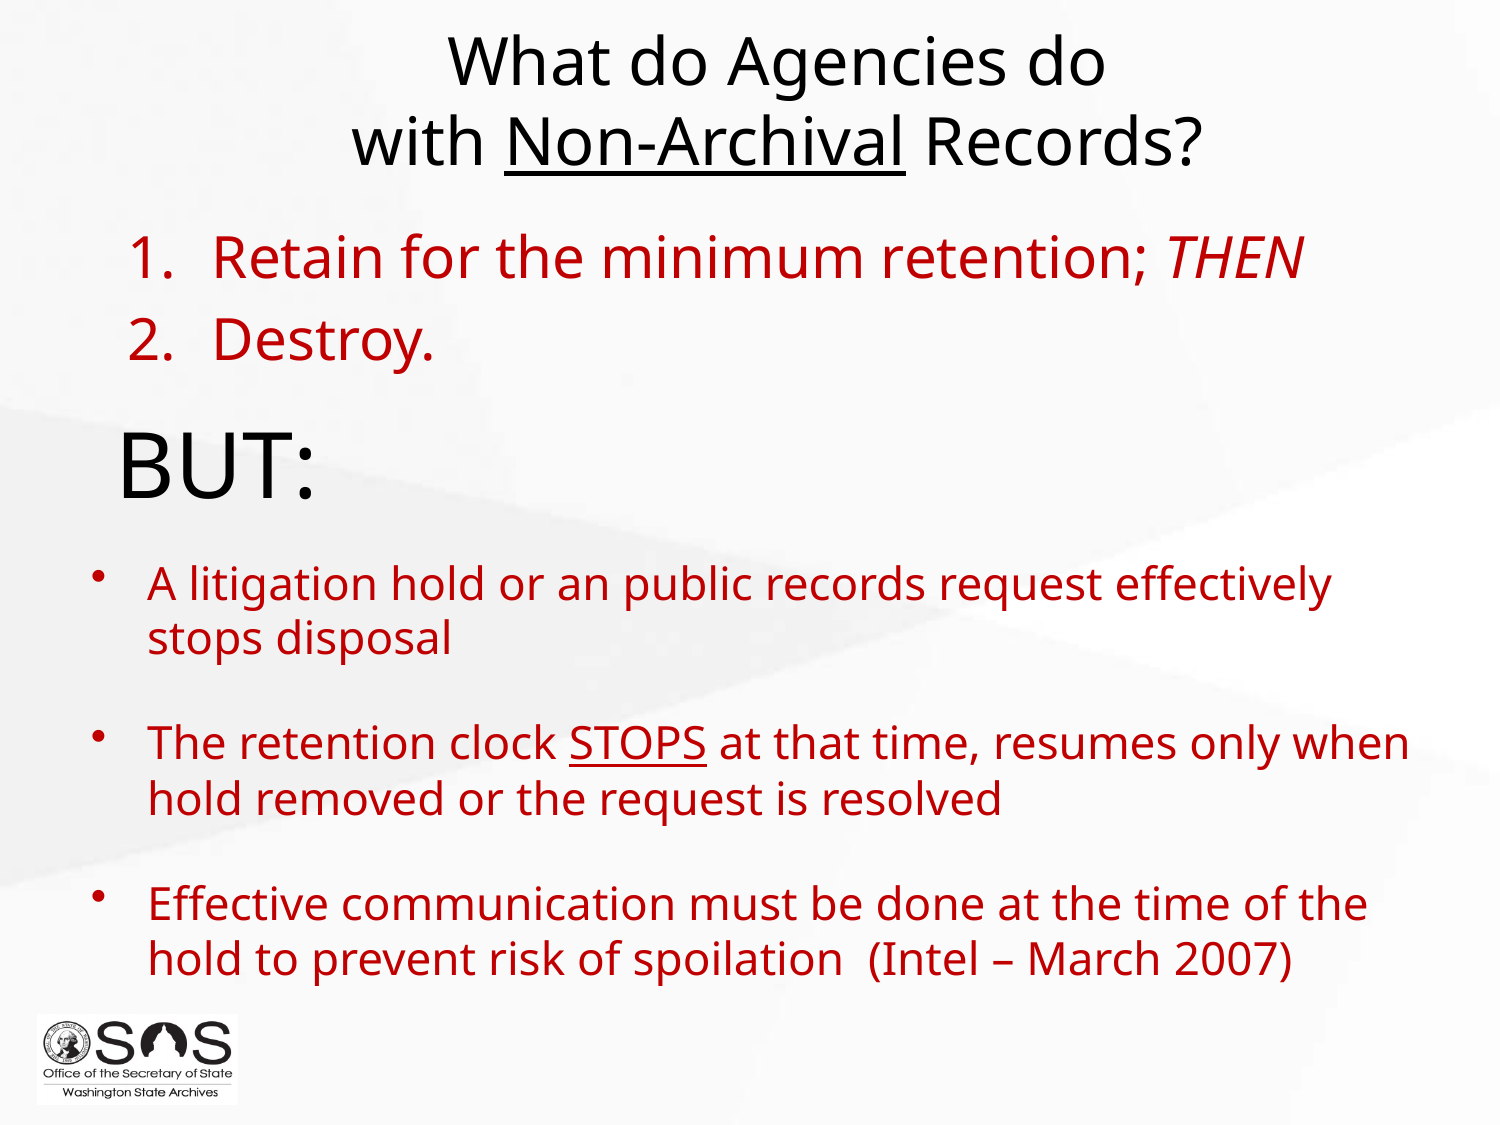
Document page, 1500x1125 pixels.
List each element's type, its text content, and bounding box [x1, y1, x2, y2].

list Retain for the minimum retention; THEN Destroy. [37, 212, 1463, 402]
picture [0, 0, 1500, 1125]
text_box BUT: [100, 399, 401, 513]
text_box A litigation hold or an public records request effectively stops disposal The retention clock STOPS at that time, resumes only when hold removed or the request is resolved Effective communication must be done at the time of the hold to prevent risk of spoilation (Intel – March 2007) [76, 546, 1450, 1038]
title What do Agencies do with Non-Archival Records? [275, 0, 1281, 212]
